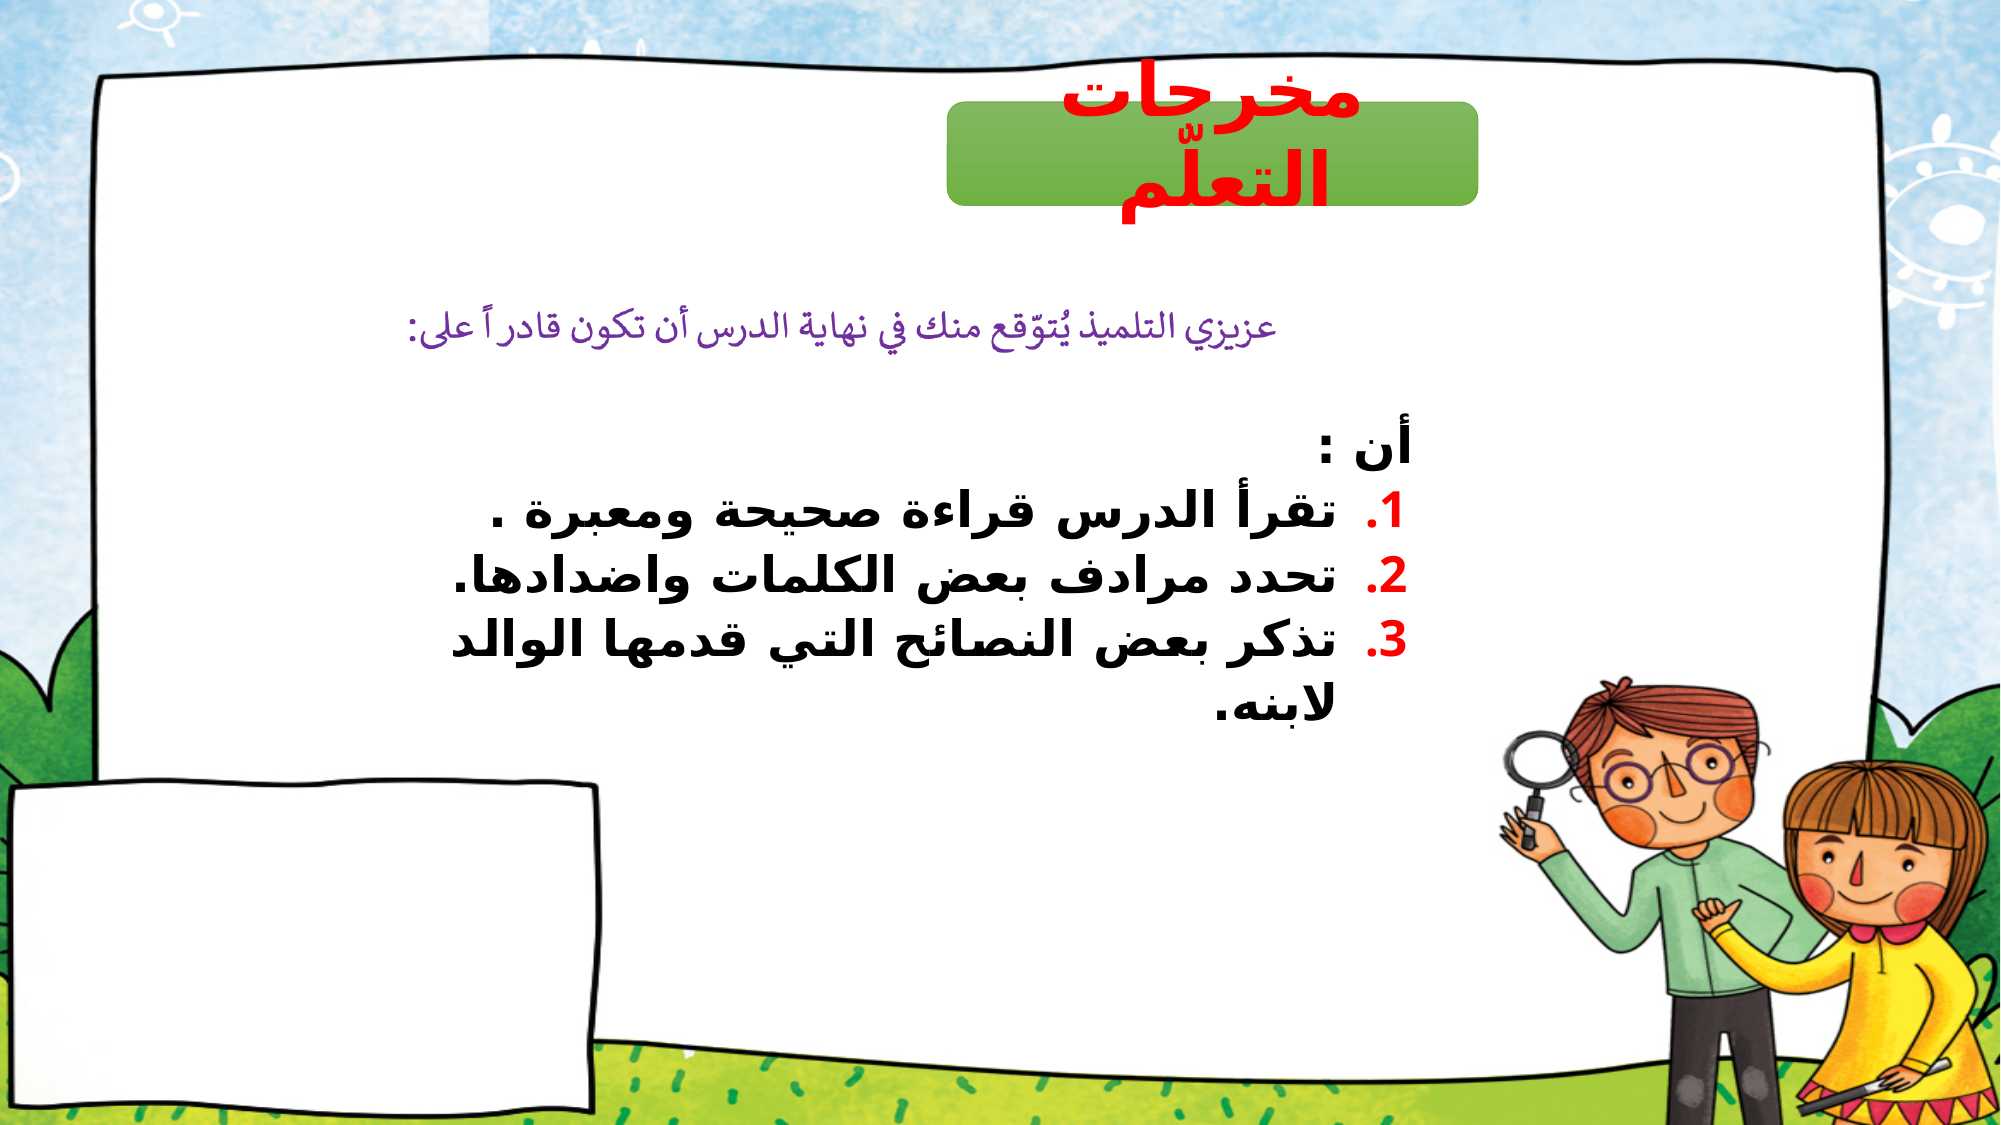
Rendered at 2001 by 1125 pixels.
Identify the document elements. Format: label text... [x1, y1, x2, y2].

picture [0, 0, 2001, 1125]
text_box مخرجات التعلّم [947, 101, 1478, 206]
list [372, 280, 1304, 385]
text_box أن : تقرأ الدرس قراءة صحيحة ومعبرة . تحدد مرادف بعض الكلمات واضدادها. تذكر بعض النصائح التي قدمها الوالد لابنه. [418, 402, 1429, 931]
